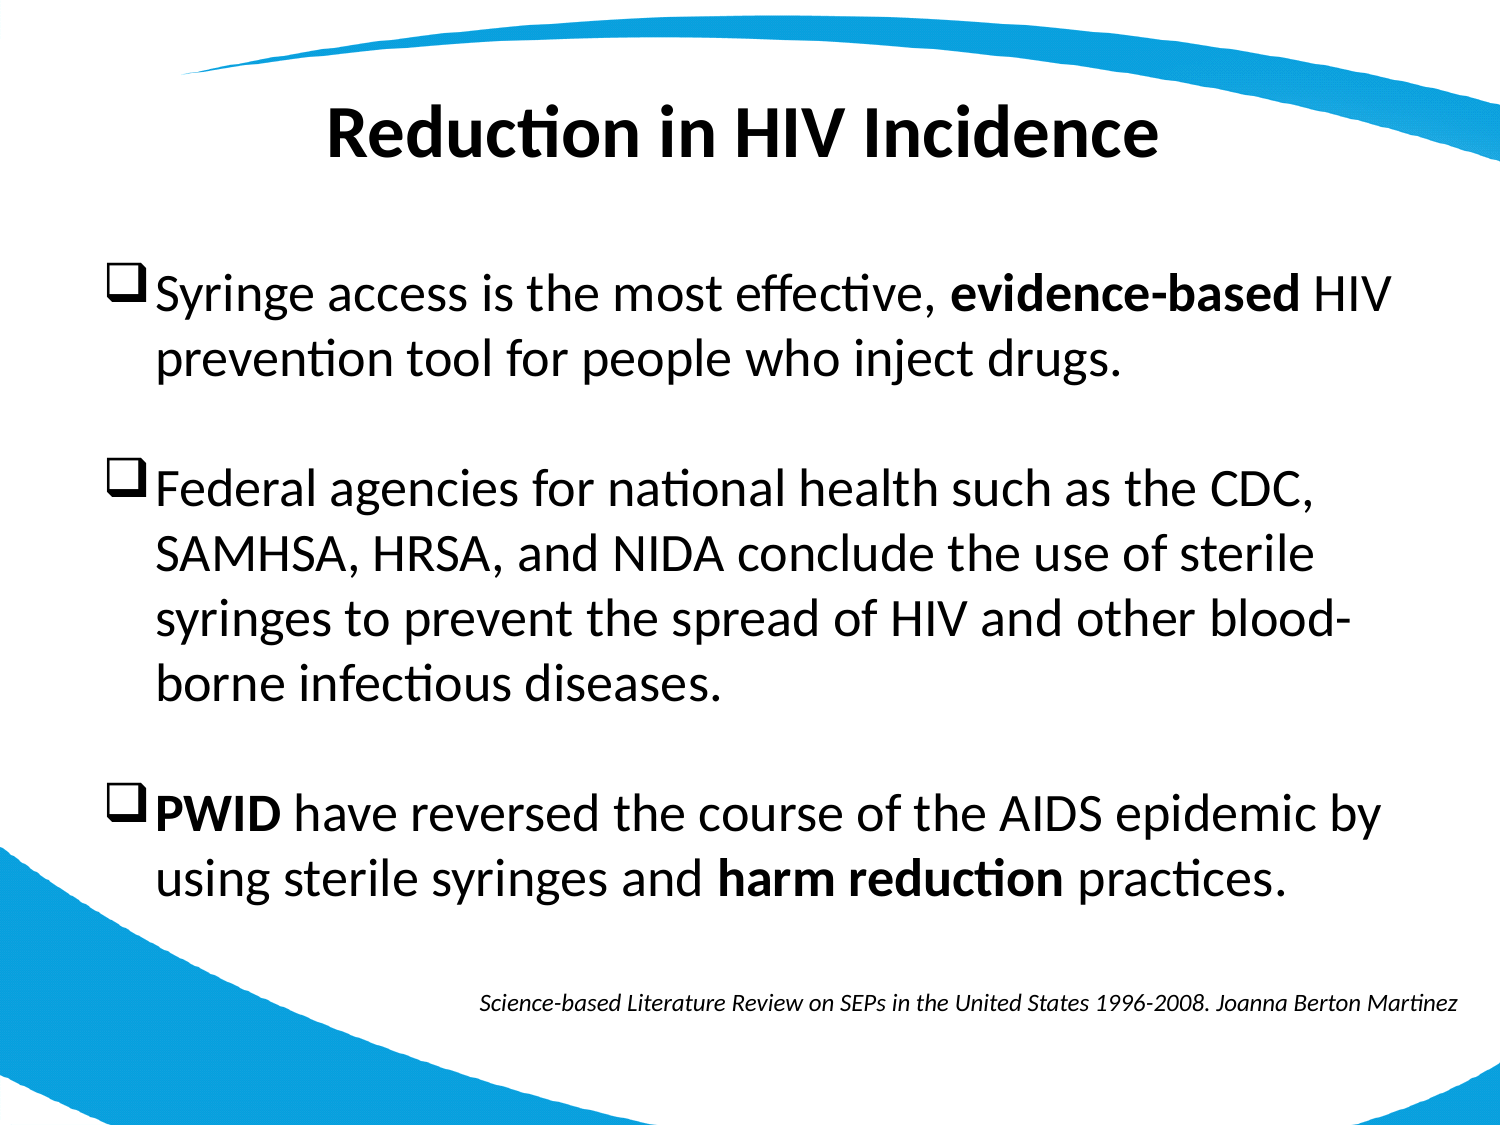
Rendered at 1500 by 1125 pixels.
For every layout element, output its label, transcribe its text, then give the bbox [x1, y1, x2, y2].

text_box Science-based Literature Review on SEPs in the United States 1996-2008. Joanna Berton Martinez [262, 979, 1475, 1025]
text_box Reduction in HIV Incidence [74, 74, 1413, 238]
text_box Syringe access is the most effective, evidence-based HIV prevention tool for people who inject drugs. Federal agencies for national health such as the CDC, SAMHSA, HRSA, and NIDA conclude the use of sterile syringes to prevent the spread of HIV and other blood-borne infectious diseases. PWID have reversed the course of the AIDS epidemic by using sterile syringes and harm reduction practices. [87, 249, 1425, 950]
